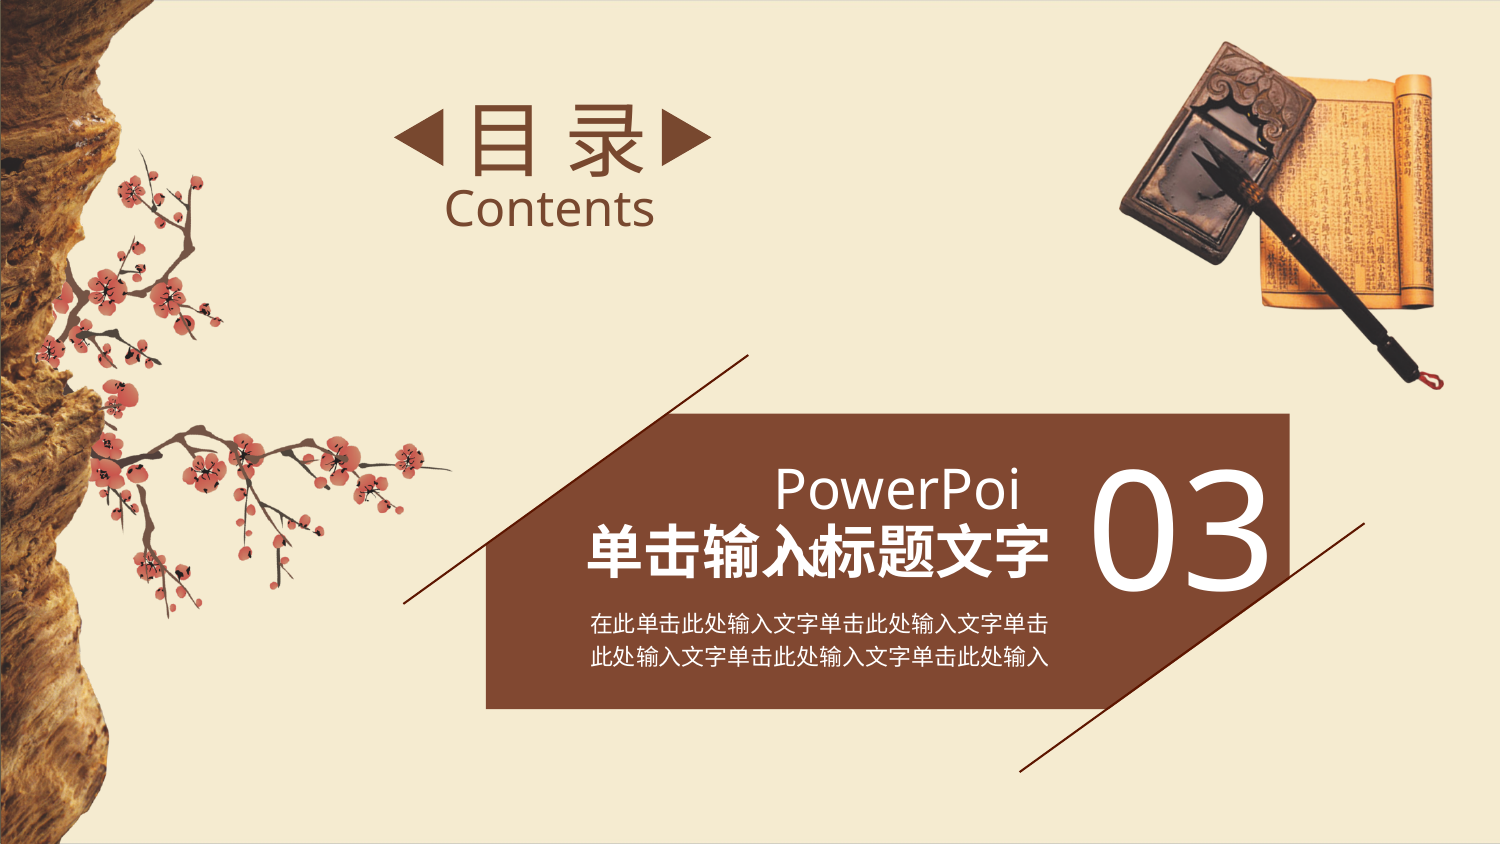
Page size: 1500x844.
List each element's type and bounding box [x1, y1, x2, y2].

text_box [0, 0, 1500, 844]
text_box [1019, 523, 1365, 773]
text_box [403, 355, 749, 604]
